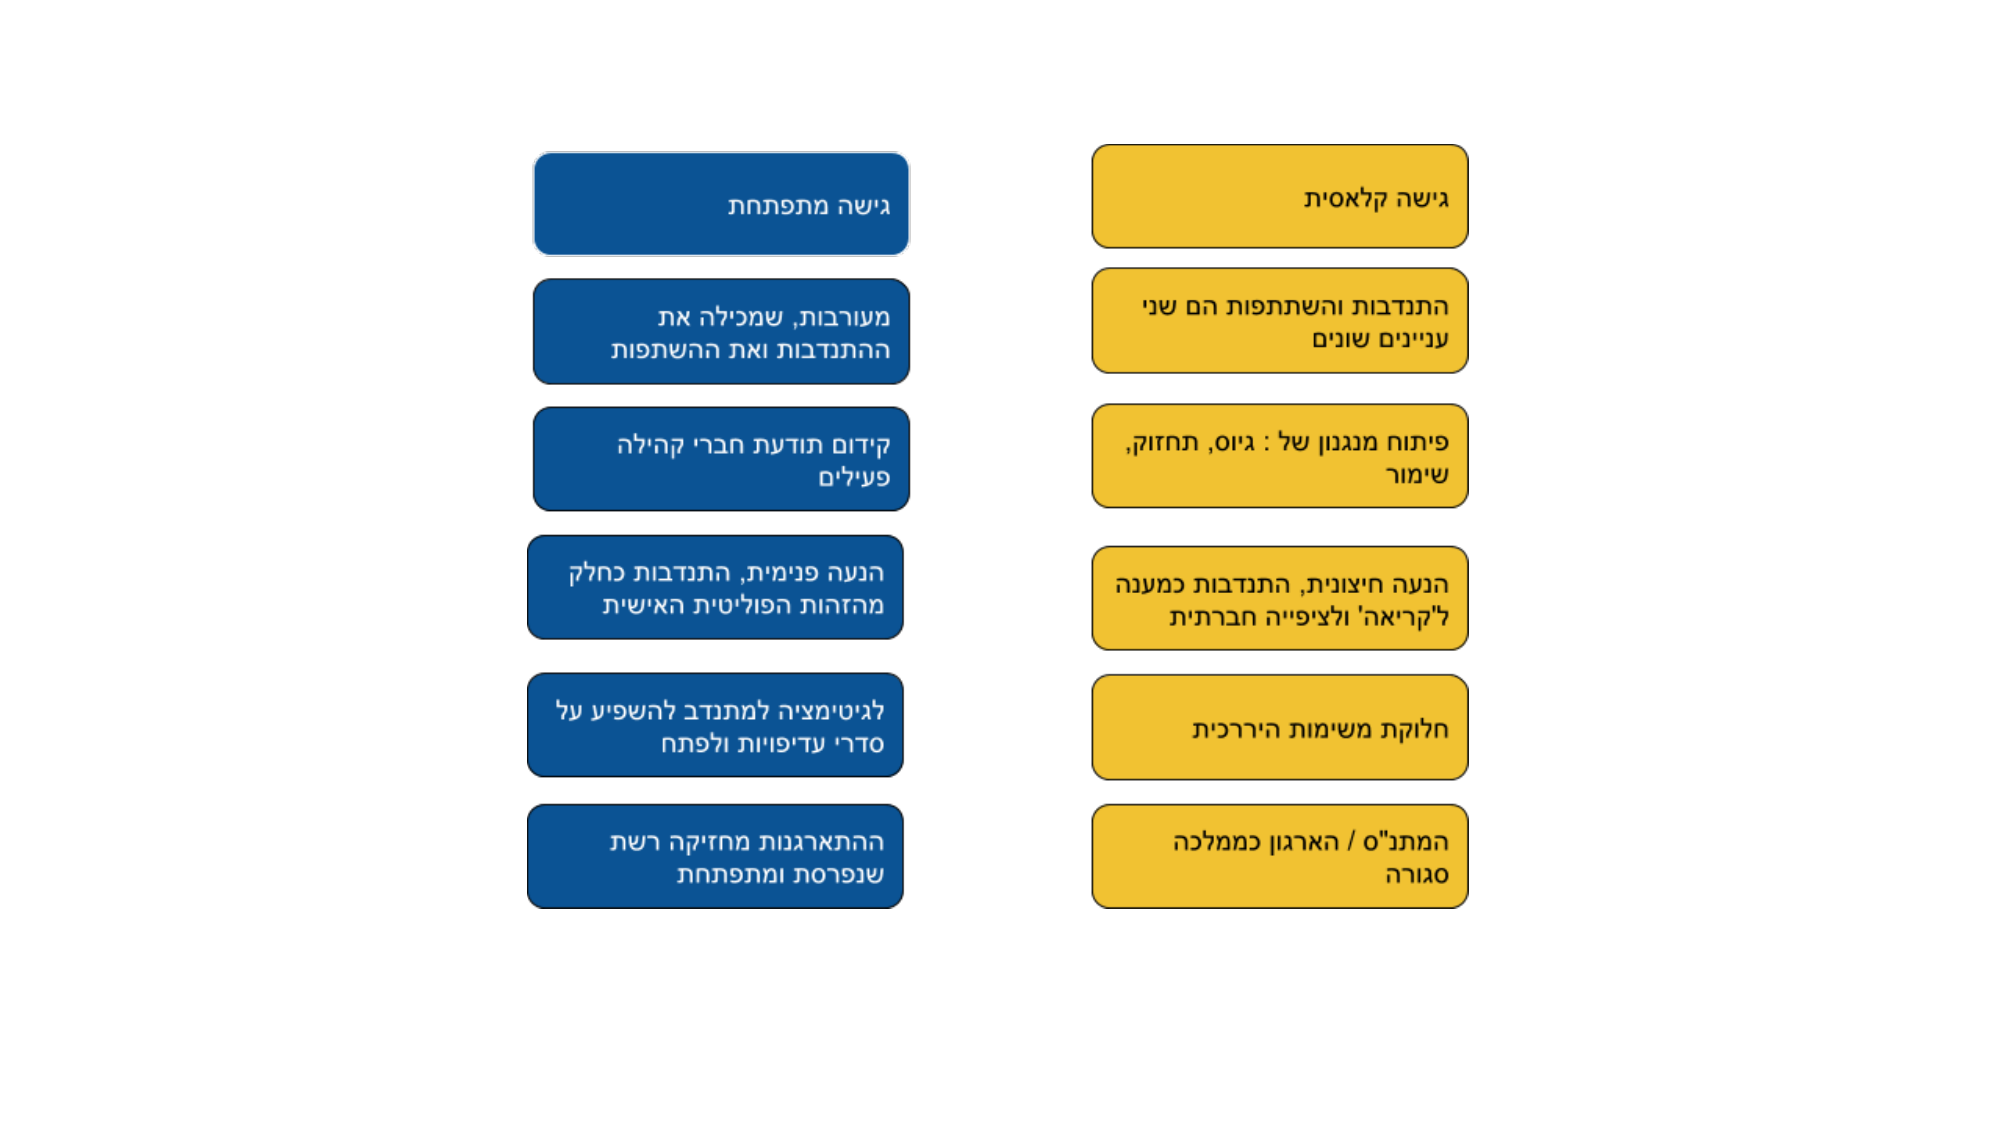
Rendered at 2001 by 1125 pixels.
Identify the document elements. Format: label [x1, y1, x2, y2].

picture [527, 144, 1469, 909]
